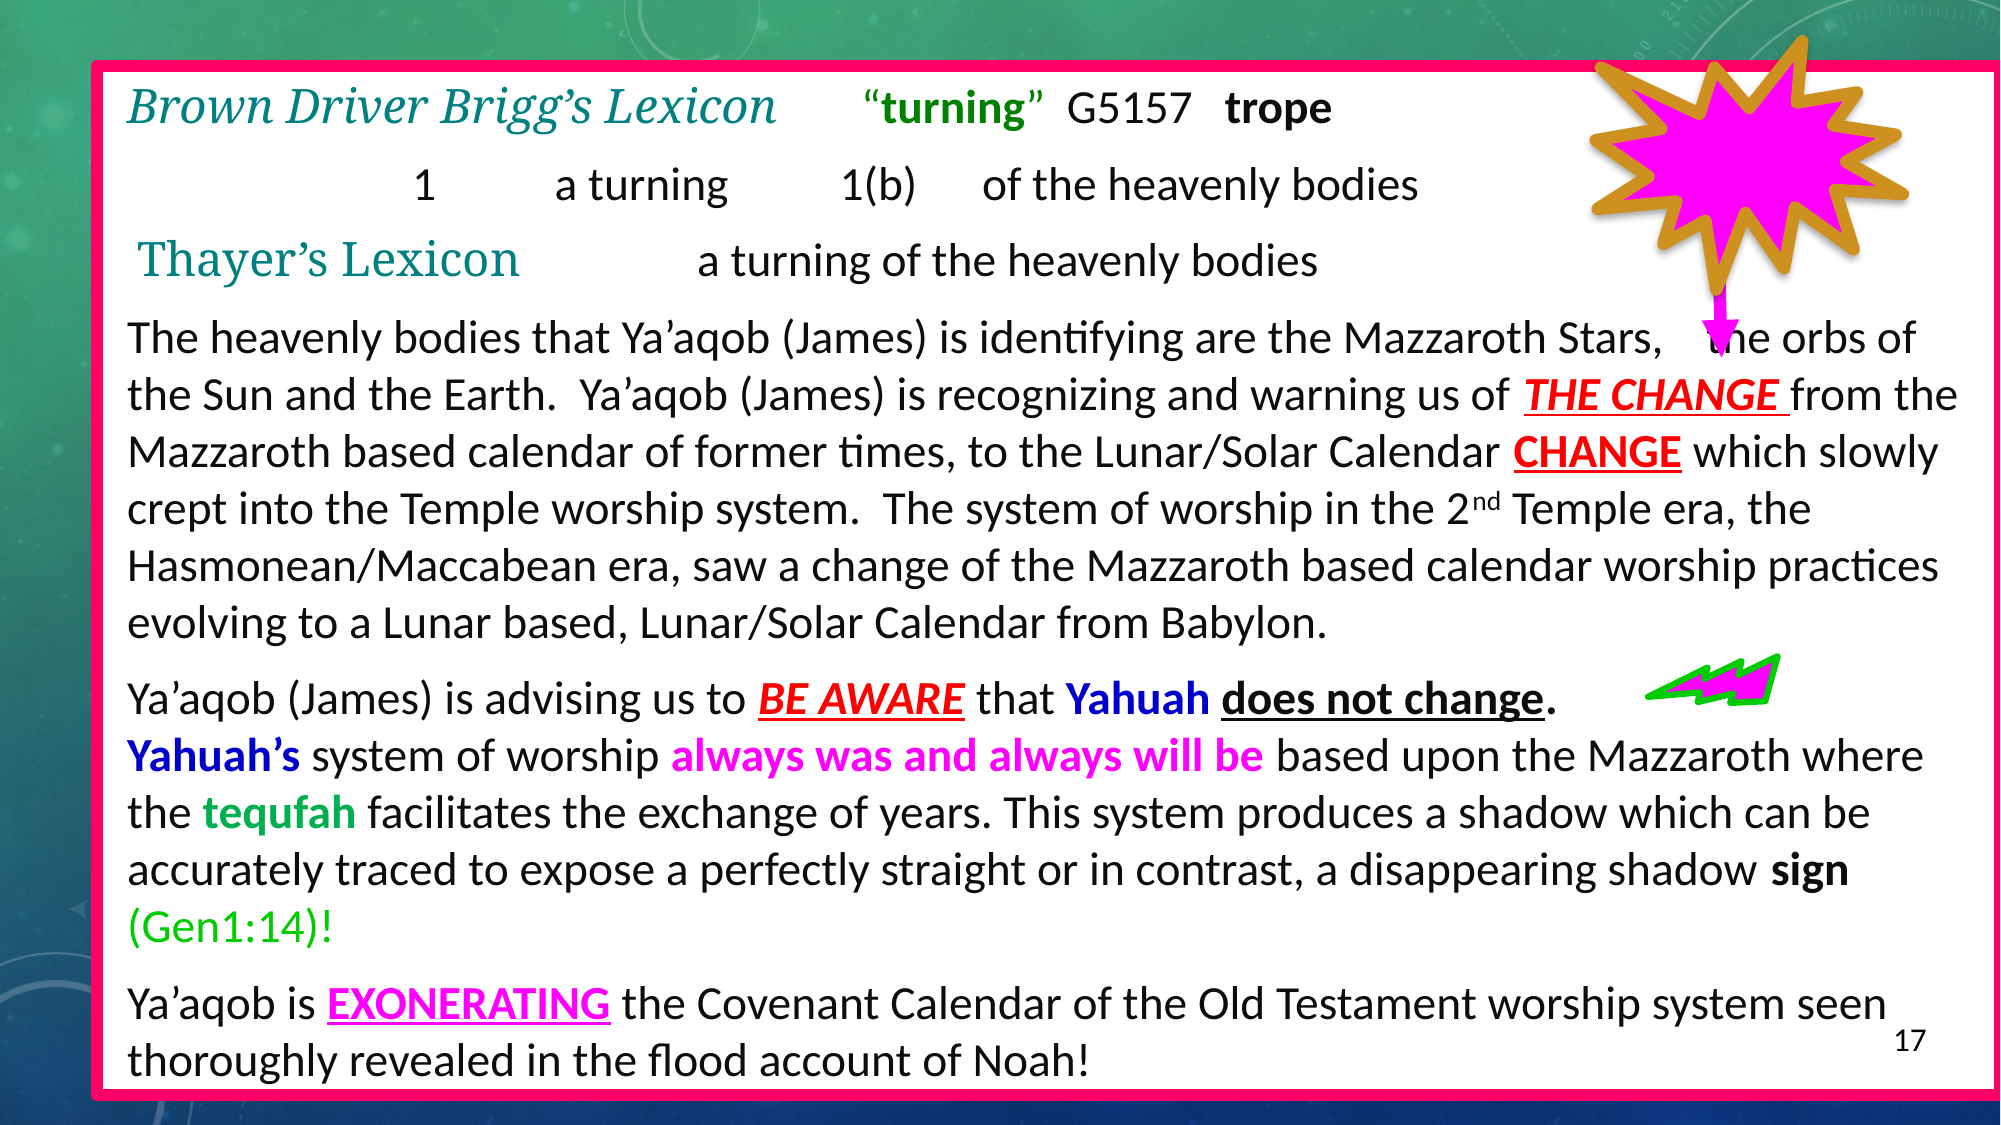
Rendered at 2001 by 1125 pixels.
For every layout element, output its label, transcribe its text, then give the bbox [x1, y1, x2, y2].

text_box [1595, 40, 1904, 358]
picture [0, 0, 2001, 1125]
list Brown Driver Brigg’s Lexicon “turning” G5157 trope 1 a turning 1(b) of the heavenly bodies Thayer’s Lexicon a turning of the heavenly bodies The heavenly bodies that Ya’aqob (James) is identifying are the Mazzaroth Stars, the orbs of the Sun and the Earth. Ya’aqob (James) is recognizing and warning us of THE CHANGE from the Mazzaroth based calendar of former times, to the Lunar/Solar Calendar CHANGE which slowly crept into the Temple worship system. The system of worship in the 2nd Temple era, the Hasmonean/Maccabean era, saw a change of the Mazzaroth based calendar worship practices evolving to a Lunar based, Lunar/Solar Calendar from Babylon. Ya’aqob (James) is advising us to BE AWARE that Yahuah does not change. Yahuah’s system of worship always was and always will be based upon the Mazzaroth where the tequfah facilitates the exchange of years. This system produces a shadow which can be accurately traced to expose a perfectly straight or in contrast, a disappearing shadow sign (Gen1:14)! Ya’aqob is EXONERATING the Covenant Calendar of the Old Testament worship system seen thoroughly revealed in the flood account of Noah! [97, 66, 2000, 1096]
text_box [1646, 654, 1780, 705]
slide_number 17 [1851, 1006, 1942, 1069]
